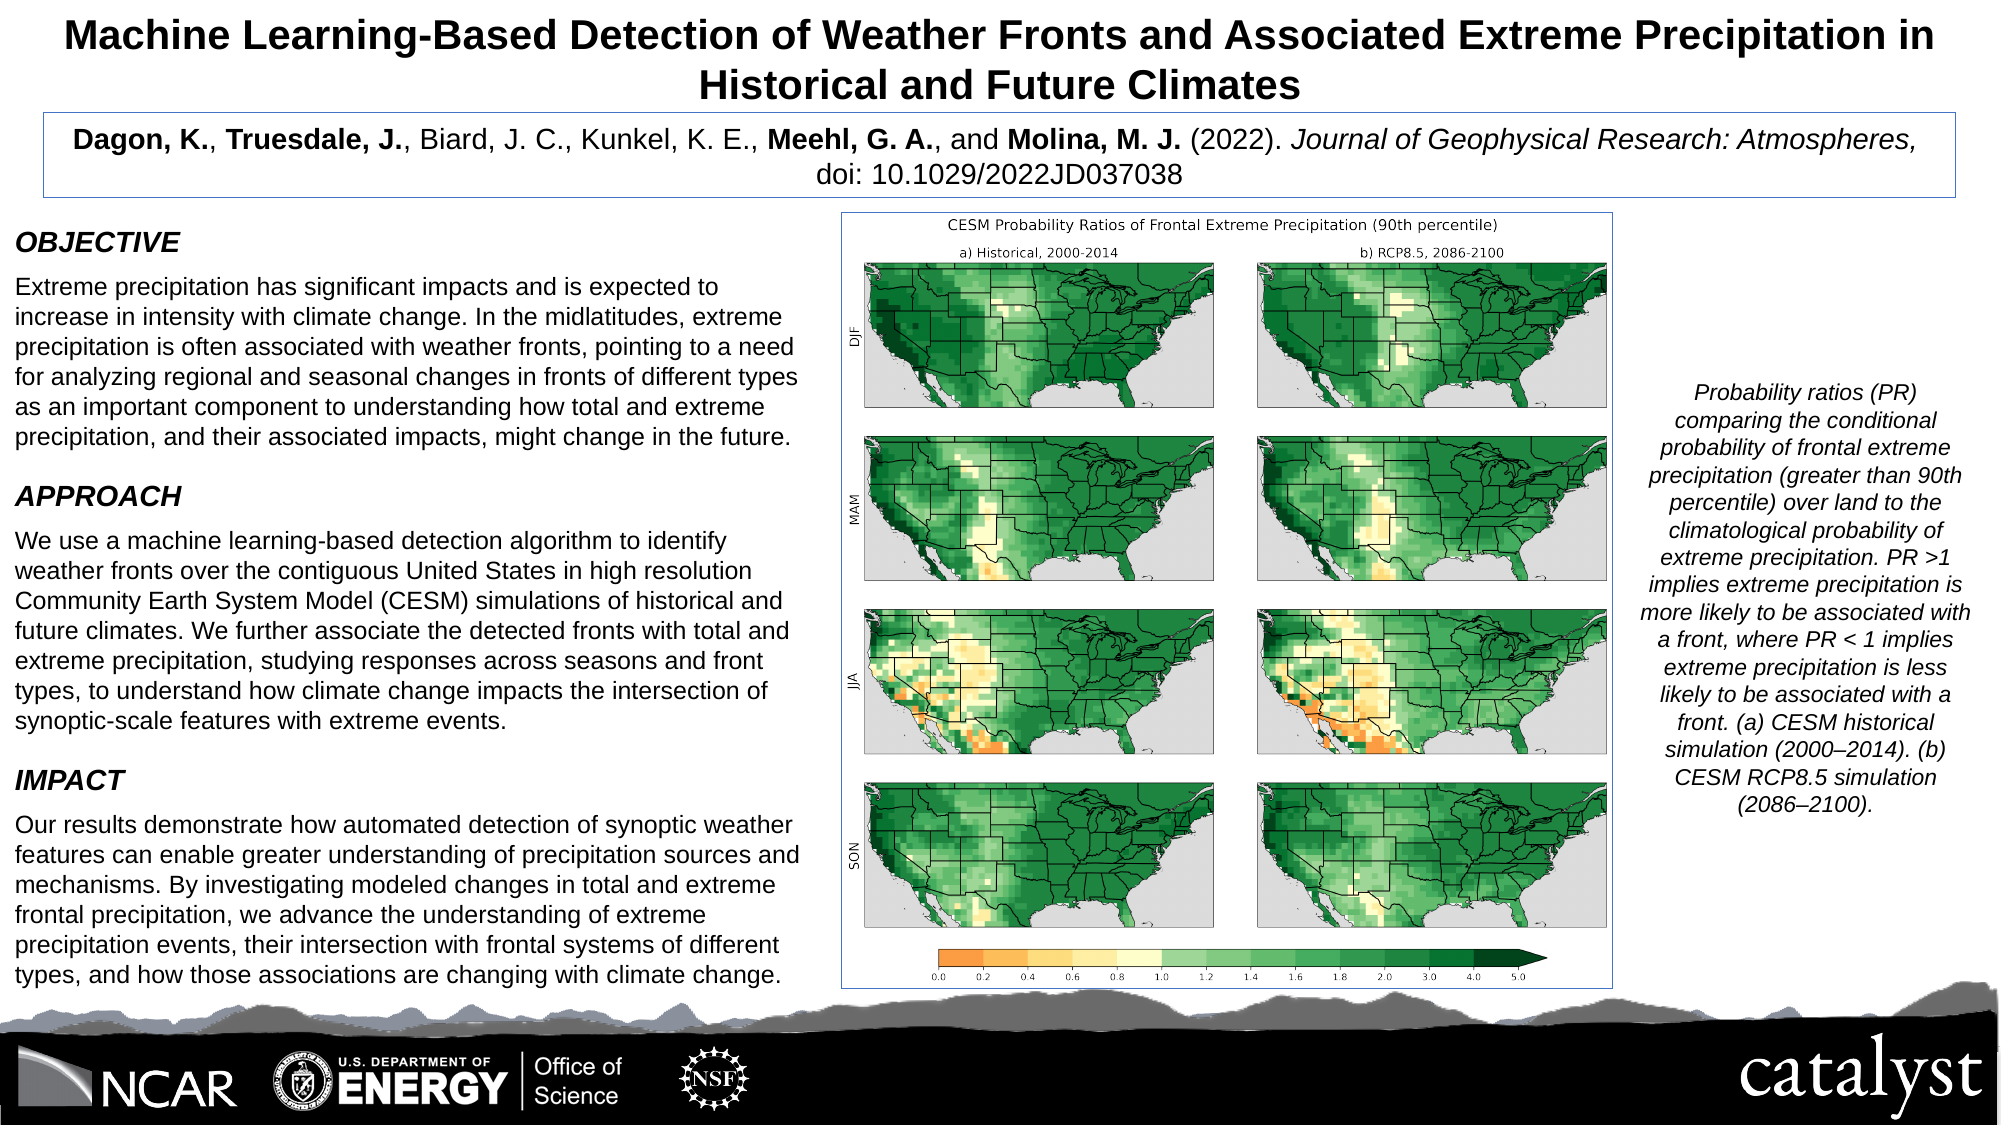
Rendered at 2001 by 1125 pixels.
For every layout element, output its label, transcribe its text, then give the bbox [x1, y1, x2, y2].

picture [0, 212, 1999, 1052]
text_box Probability ratios (PR) comparing the conditional probability of frontal extreme precipitation (greater than 90th percentile) over land to the climatological probability of extreme precipitation. PR >1 implies extreme precipitation is more likely to be associated with a front, where PR < 1 implies extreme precipitation is less likely to be associated with a front. (a) CESM historical simulation (2000–2014). (b) CESM RCP8.5 simulation (2086–2100). [1623, 370, 1988, 825]
text_box Machine Learning-Based Detection of Weather Fronts and Associated Extreme Precipitation in Historical and Future Climates [43, 0, 1956, 112]
text_box IMPACT Our results demonstrate how automated detection of synoptic weather features can enable greater understanding of precipitation sources and mechanisms. By investigating modeled changes in total and extreme frontal precipitation, we advance the understanding of extreme precipitation events, their intersection with frontal systems of different types, and how those associations are changing with climate change. [0, 754, 819, 996]
text_box Dagon, K., Truesdale, J., Biard, J. C., Kunkel, K. E., Meehl, G. A., and Molina, M. J. (2022). Journal of Geophysical Research: Atmospheres, doi: 10.1029/2022JD037038 [43, 112, 1956, 198]
text_box APPROACH We use a machine learning-based detection algorithm to identify weather fronts over the contiguous United States in high resolution Community Earth System Model (CESM) simulations of historical and future climates. We further associate the detected fronts with total and extreme precipitation, studying responses across seasons and front types, to understand how climate change impacts the intersection of synoptic-scale features with extreme events. [0, 469, 819, 742]
text_box OBJECTIVE Extreme precipitation has significant impacts and is expected to increase in intensity with climate change. In the midlatitudes, extreme precipitation is often associated with weather fronts, pointing to a need for analyzing regional and seasonal changes in fronts of different types as an important component to understanding how total and extreme precipitation, and their associated impacts, might change in the future. [0, 216, 819, 458]
picture [273, 1051, 622, 1111]
